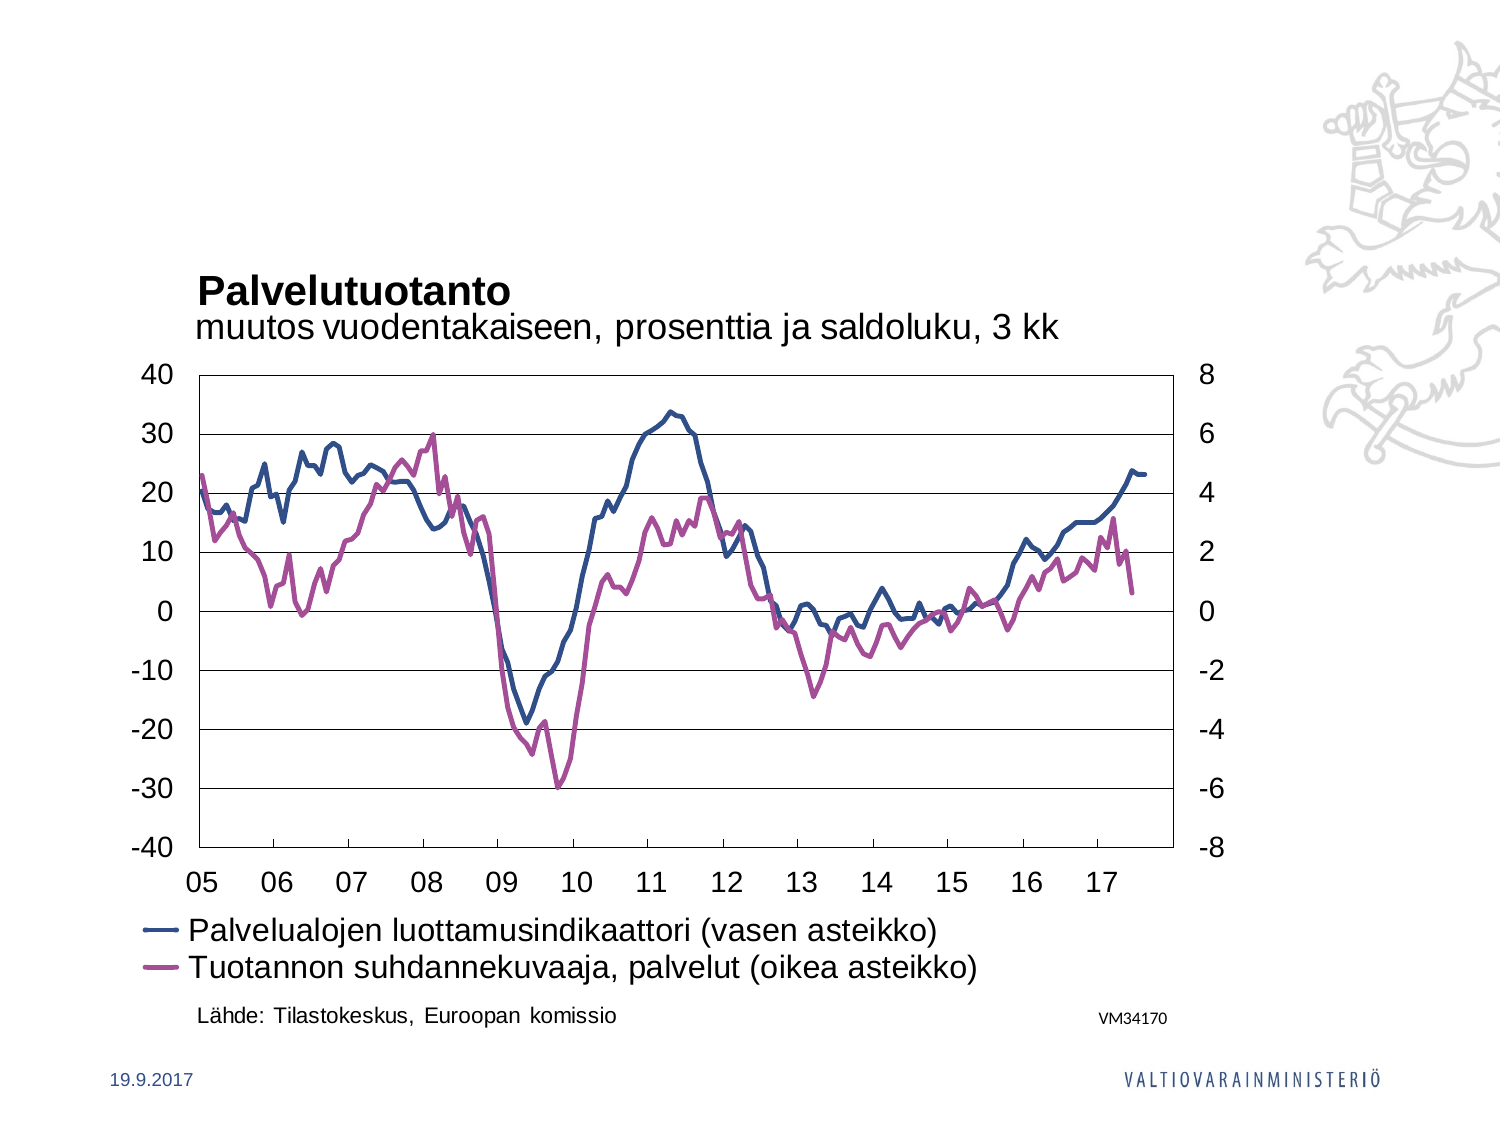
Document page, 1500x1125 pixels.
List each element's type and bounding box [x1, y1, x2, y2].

picture [75, 0, 1500, 1046]
slide_number [94, 1054, 255, 1103]
picture [1078, 1063, 1425, 1092]
